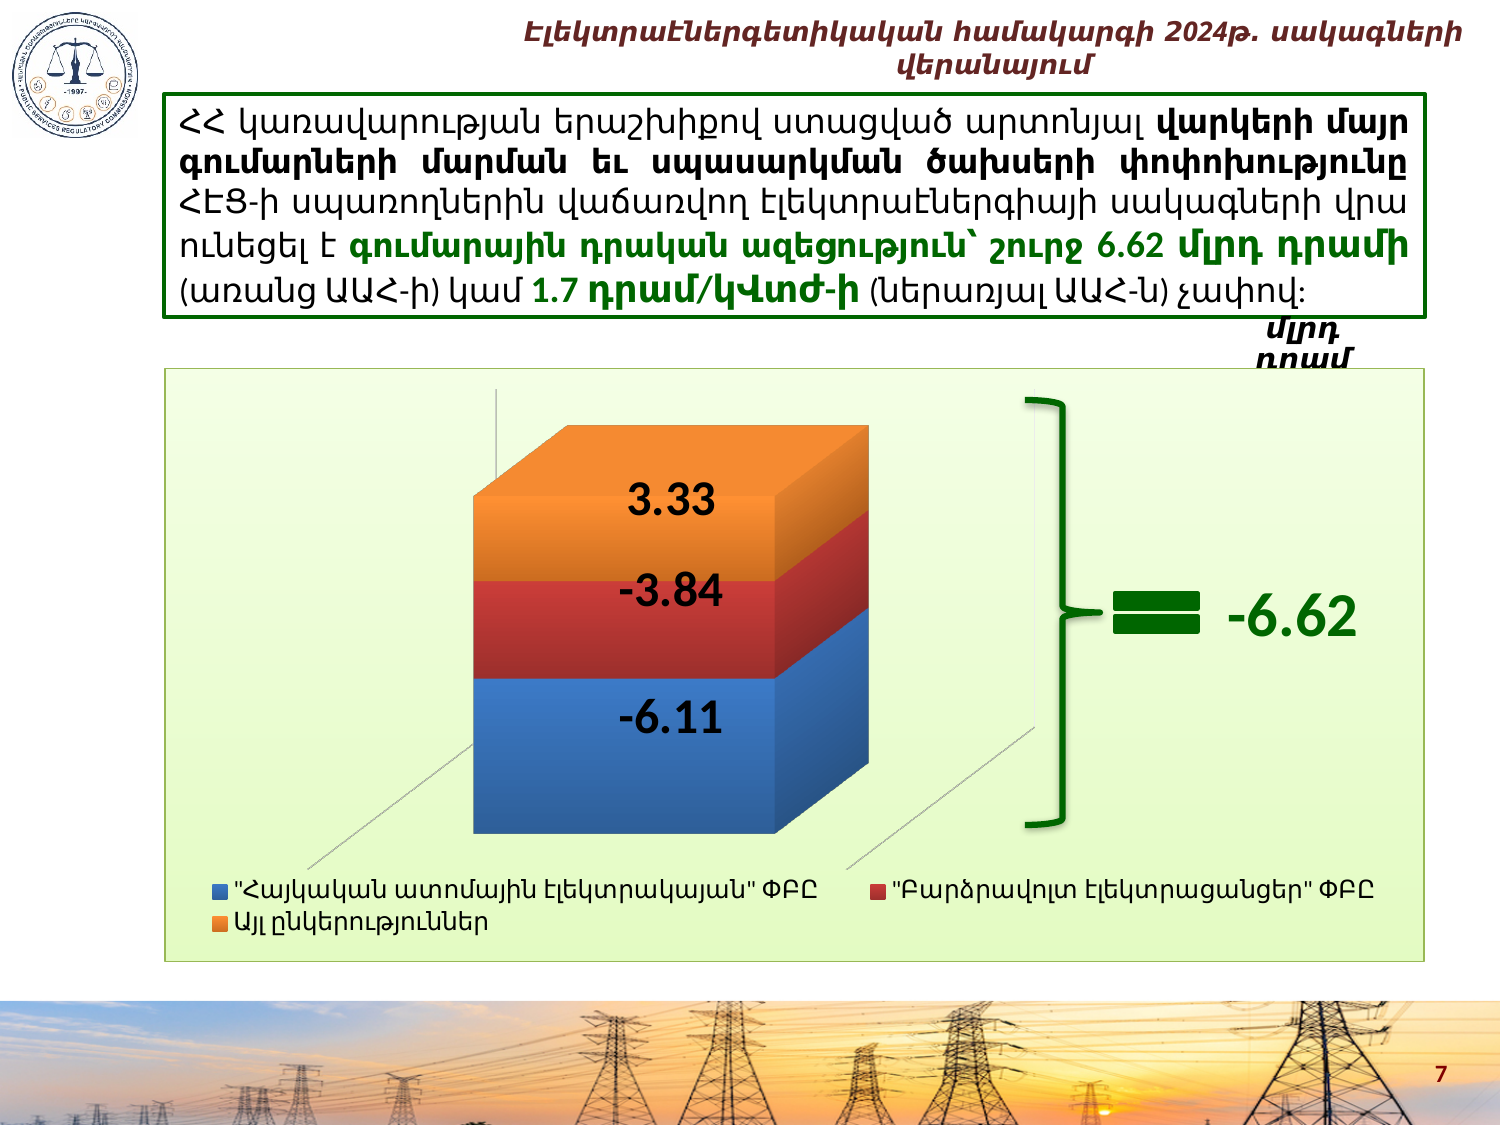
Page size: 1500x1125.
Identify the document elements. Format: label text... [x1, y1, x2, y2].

picture [0, 0, 1500, 1125]
slide_number 7 [1112, 1042, 1463, 1103]
chart [163, 367, 1426, 963]
title ՀՀ կառավարության երաշխիքով ստացված արտոնյալ վարկերի մայր գումարների մարման եւ սպասարկման ծախսերի փոփոխությունը ՀԷՑ-ի սպառողներին վաճառվող էլեկտրաէներգիայի սակագների վրա ունեցել է գումարային դրական ազեցություն՝ շուրջ 6.62 մլրդ դրամի (առանց ԱԱՀ-ի) կամ 1.7 դրամ/կՎտժ-ի (ներառյալ ԱԱՀ-ն) չափով: [162, 92, 1427, 319]
text_box մլրդ դրամ [1200, 326, 1407, 364]
text_box Էլեկտրաէներգետիկական համակարգի 2024թ․ սակագների վերանայում [499, 12, 1488, 82]
